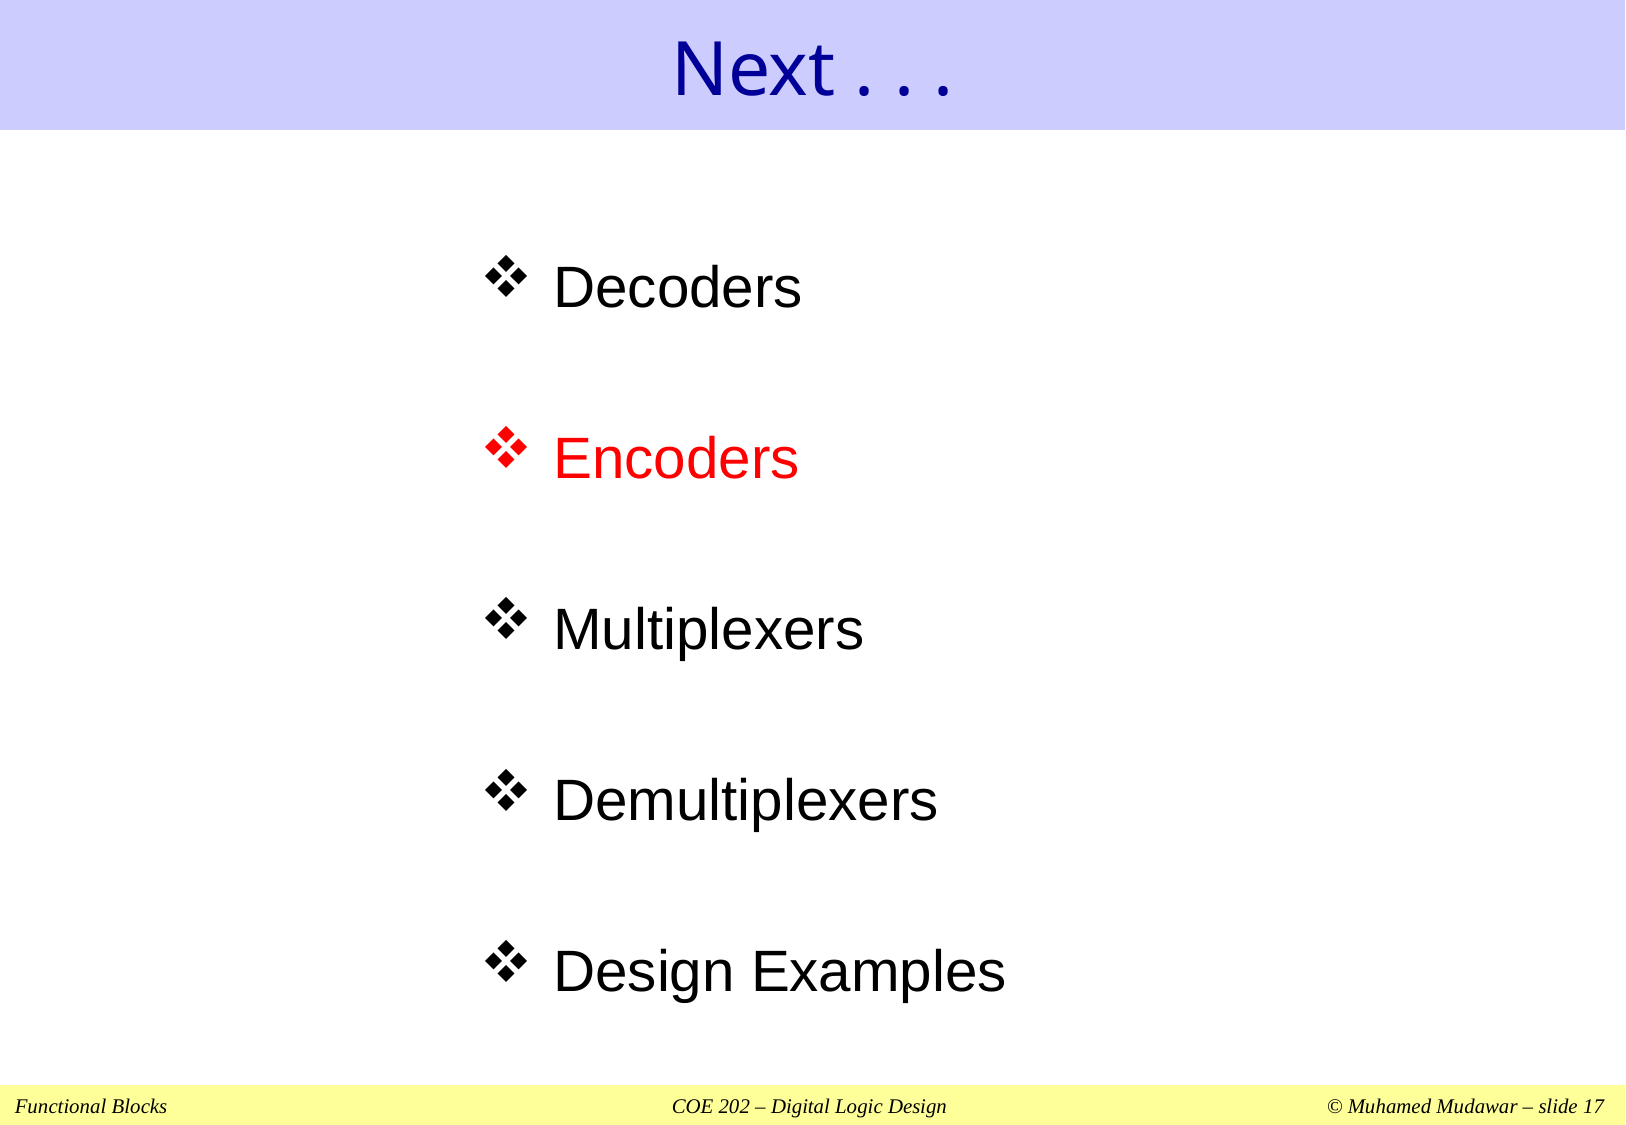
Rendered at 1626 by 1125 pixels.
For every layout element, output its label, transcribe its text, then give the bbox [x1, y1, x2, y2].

title Next . . . [0, 0, 1625, 130]
text_box Decoders Encoders Multiplexers Demultiplexers Design Examples [465, 171, 1108, 1064]
